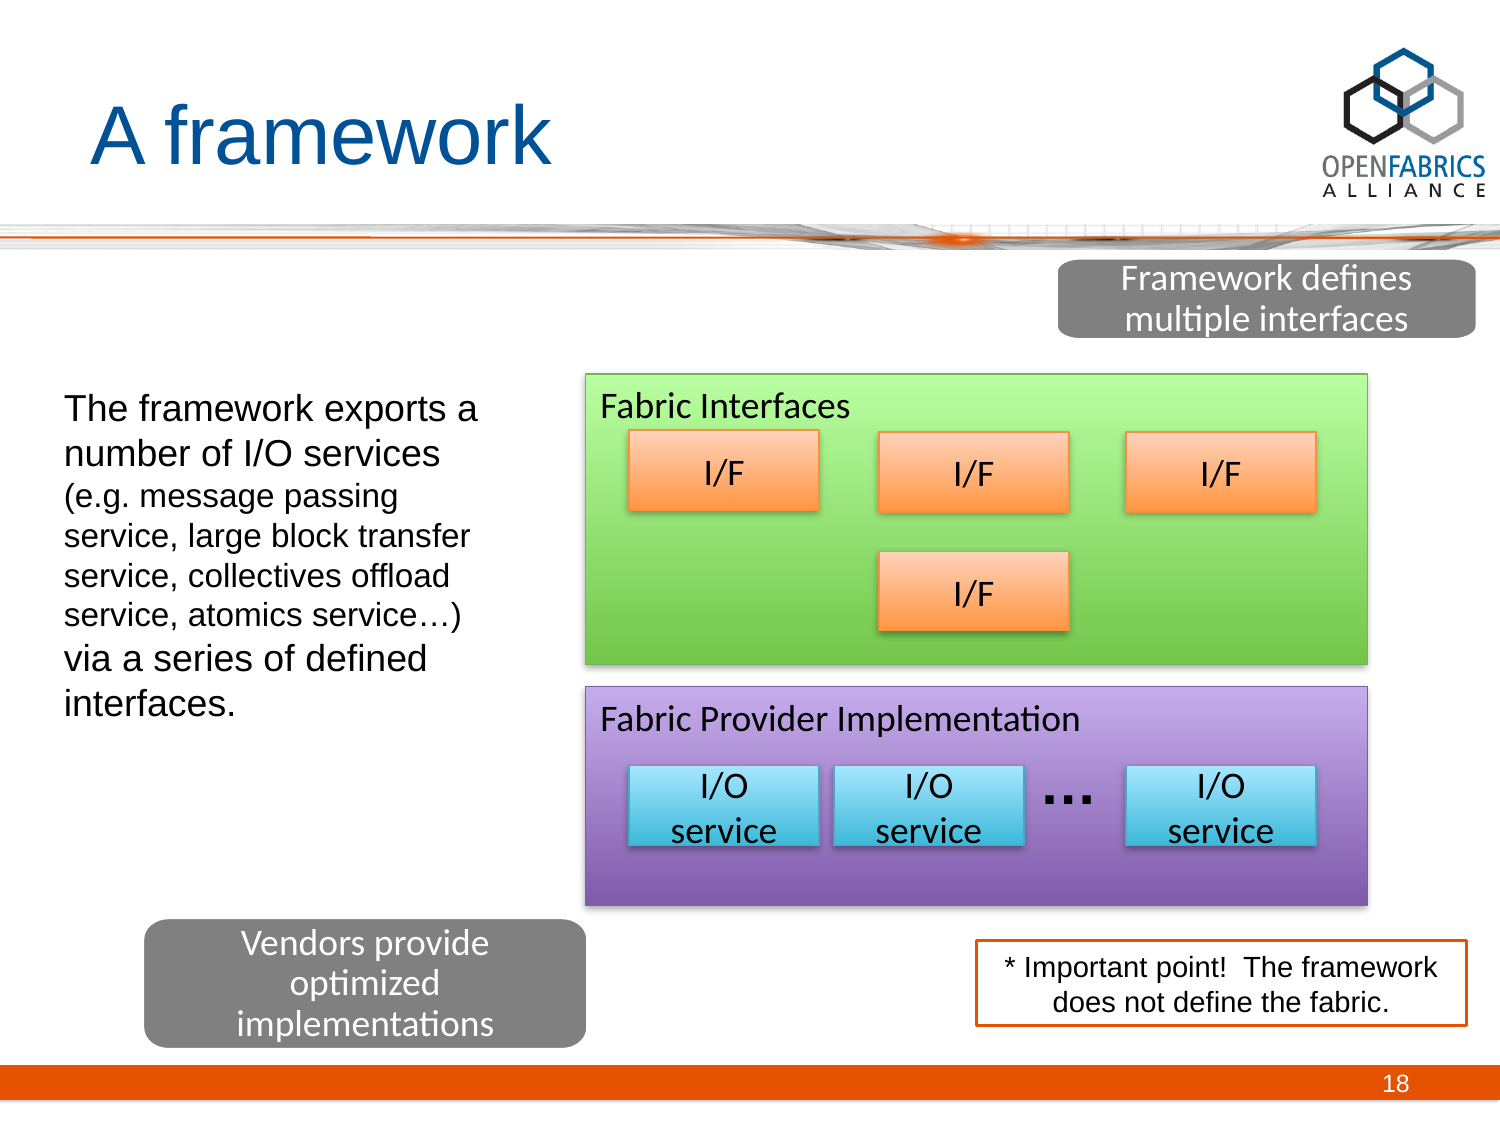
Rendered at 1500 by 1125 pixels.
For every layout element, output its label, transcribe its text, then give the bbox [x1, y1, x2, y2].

text_box Fabric Provider Implementation [585, 686, 1368, 906]
text_box I/F [1125, 431, 1317, 513]
picture [0, 239, 1500, 250]
text_box The framework exports a number of I/O services (e.g. message passing service, large block transfer service, collectives offload service, atomics service…) via a series of defined interfaces. [49, 376, 494, 731]
slide_number 18 [1074, 1052, 1425, 1113]
text_box I/O service [833, 765, 1025, 846]
text_box * Important point! The framework does not define the fabric. [976, 940, 1467, 1026]
title A framework [75, 37, 1300, 225]
picture [1312, 37, 1494, 219]
text_box I/F [628, 429, 820, 511]
text_box I/O service [1125, 765, 1317, 846]
picture [0, 224, 1500, 236]
text_box Fabric Interfaces [585, 373, 1368, 665]
text_box Framework defines multiple interfaces [1053, 255, 1480, 343]
text_box I/F [878, 431, 1070, 513]
text_box I/O service [628, 765, 820, 846]
text_box Vendors provide optimized implementations [140, 915, 591, 1053]
text_box … [1024, 738, 1113, 824]
text_box I/F [878, 551, 1070, 631]
